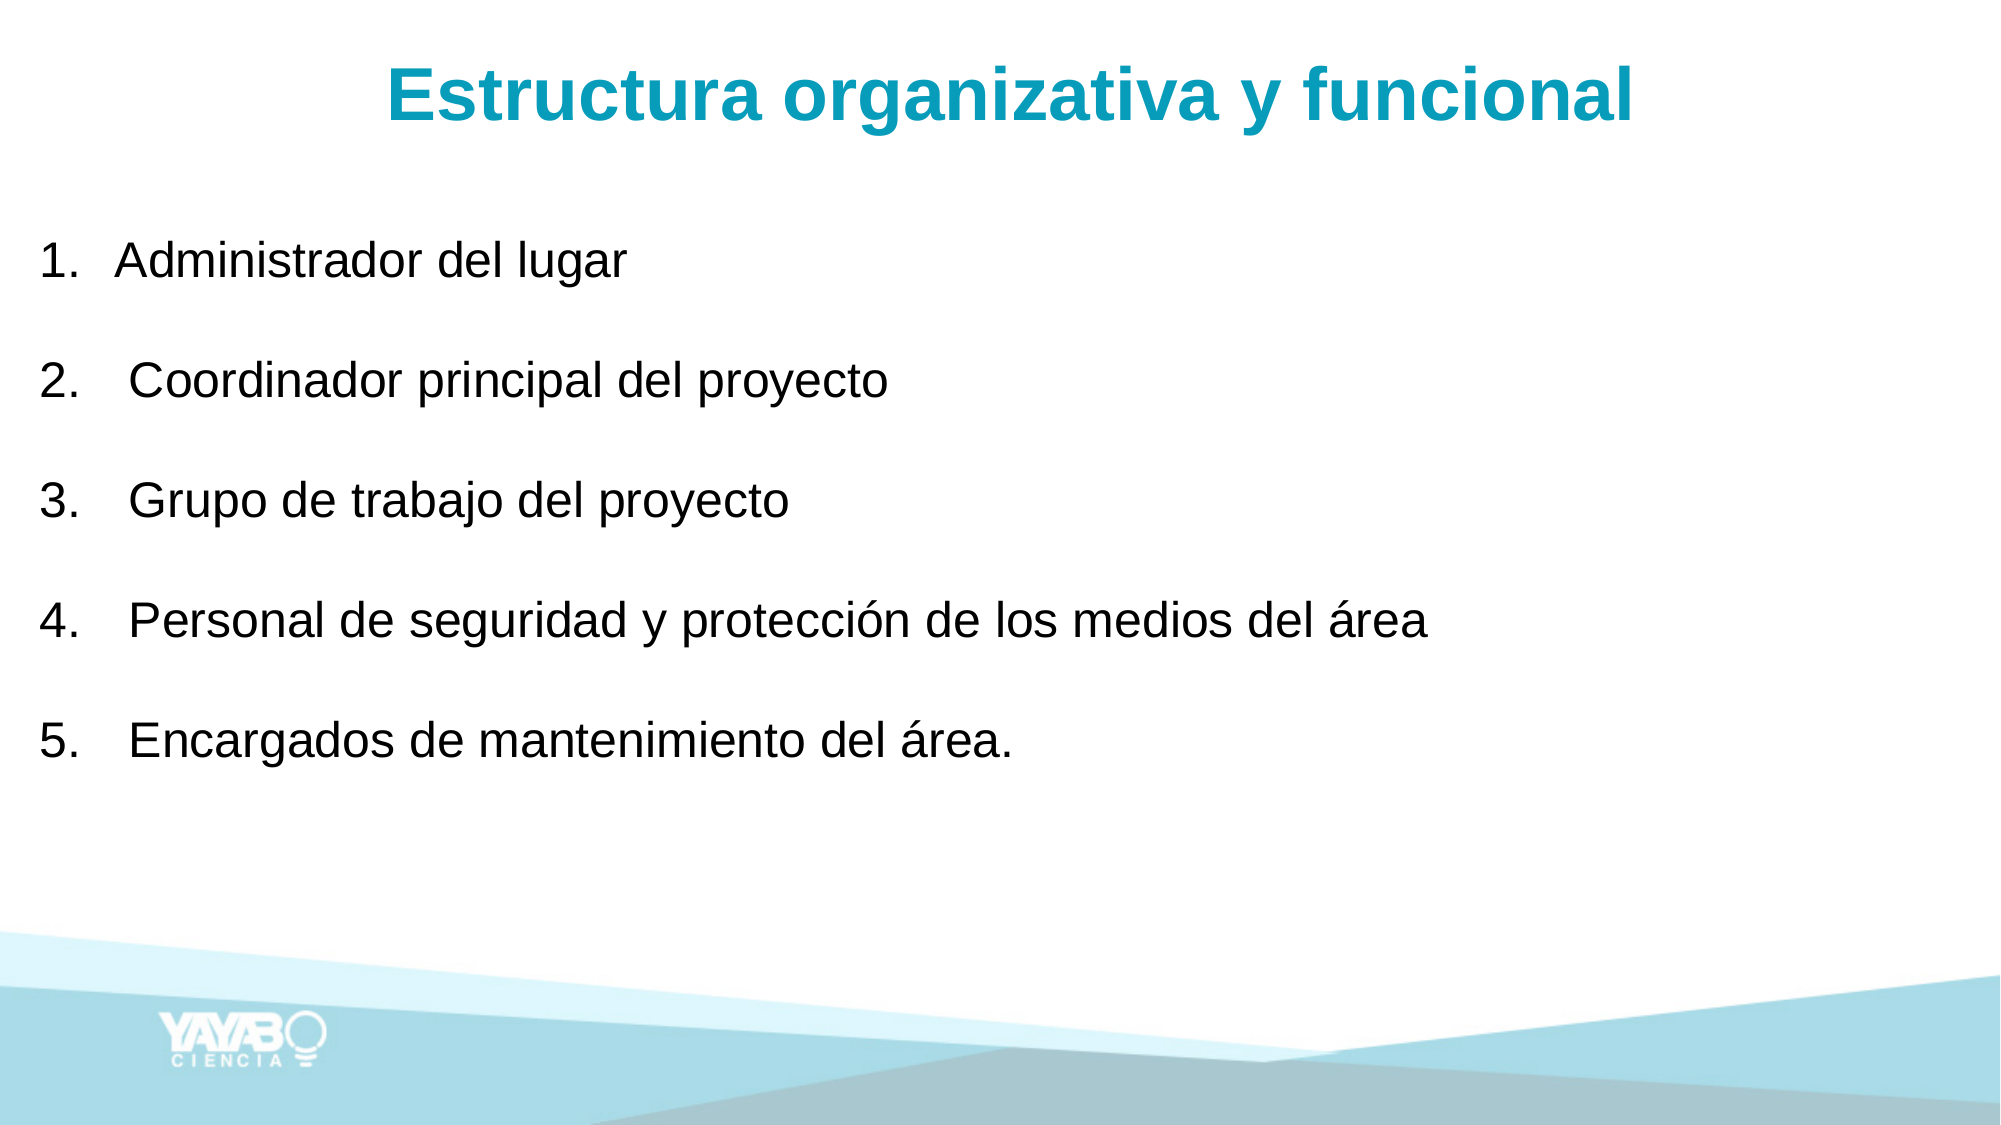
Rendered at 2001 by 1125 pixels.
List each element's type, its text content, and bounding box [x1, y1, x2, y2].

picture [0, 0, 2001, 1125]
list Administrador del lugar Coordinador principal del proyecto Grupo de trabajo del proyecto Personal de seguridad y protección de los medios del área Encargados de mantenimiento del área. [24, 220, 2000, 988]
title Estructura organizativa y funcional [23, 7, 2000, 173]
